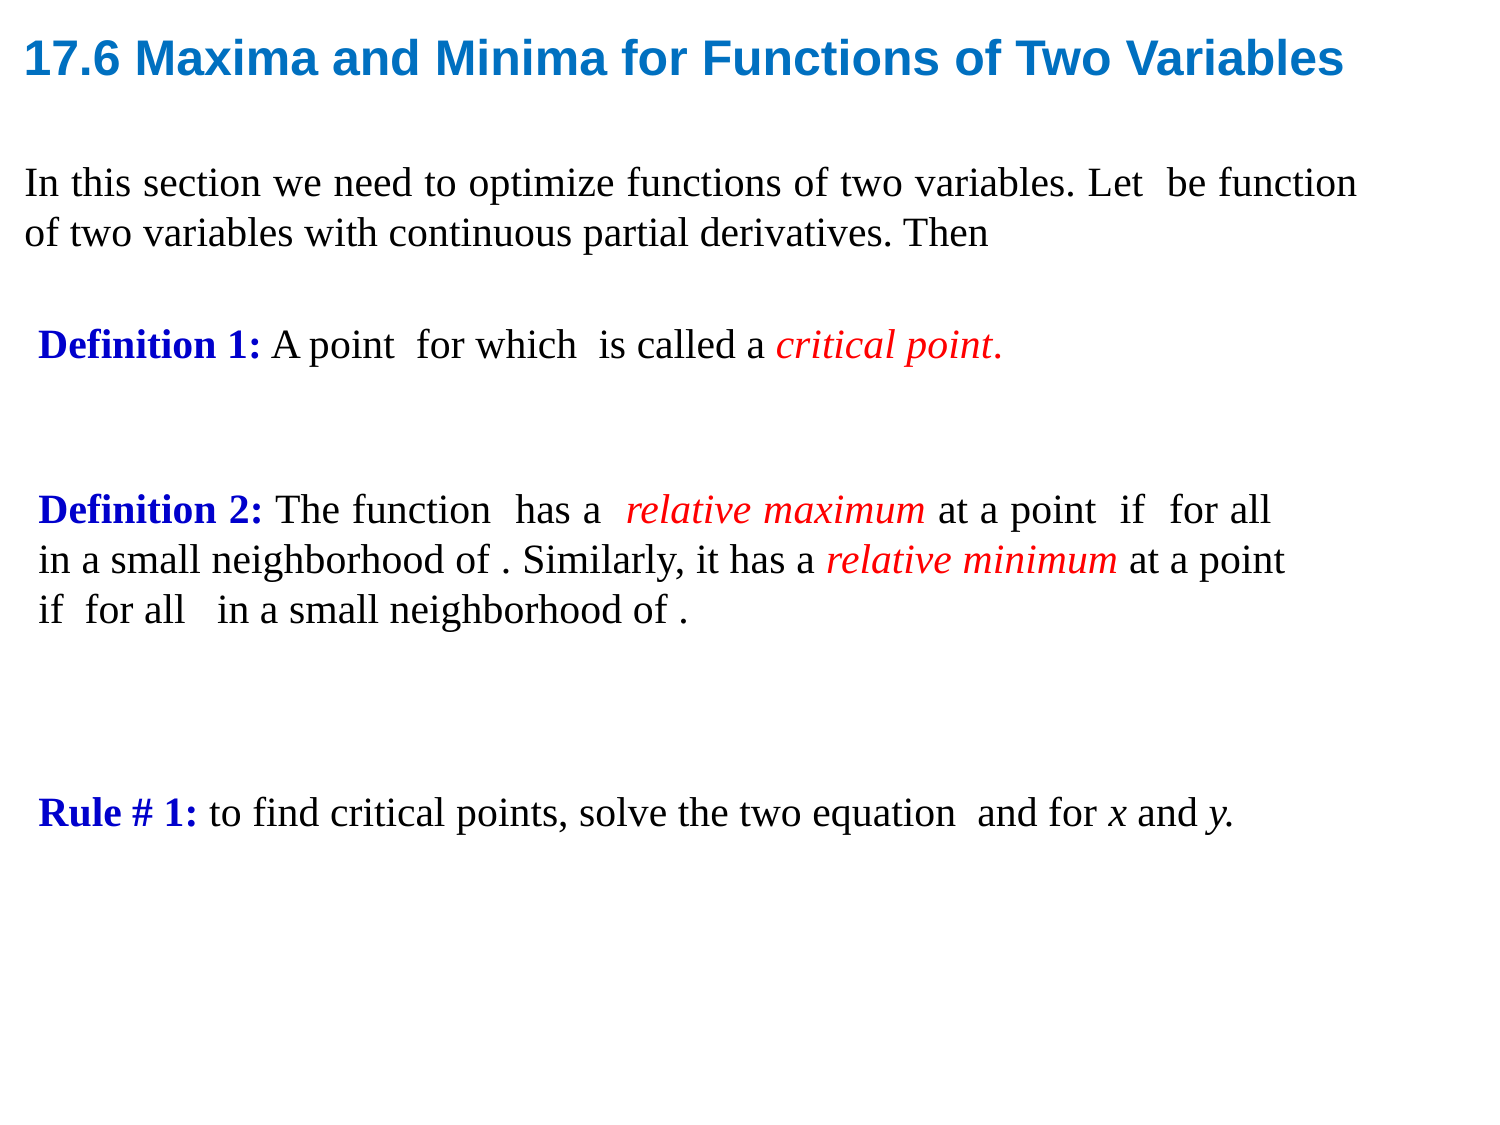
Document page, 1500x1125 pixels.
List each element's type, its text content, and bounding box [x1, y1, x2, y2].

title 17.6 Maxima and Minima for Functions of Two Variables [23, 0, 1374, 165]
